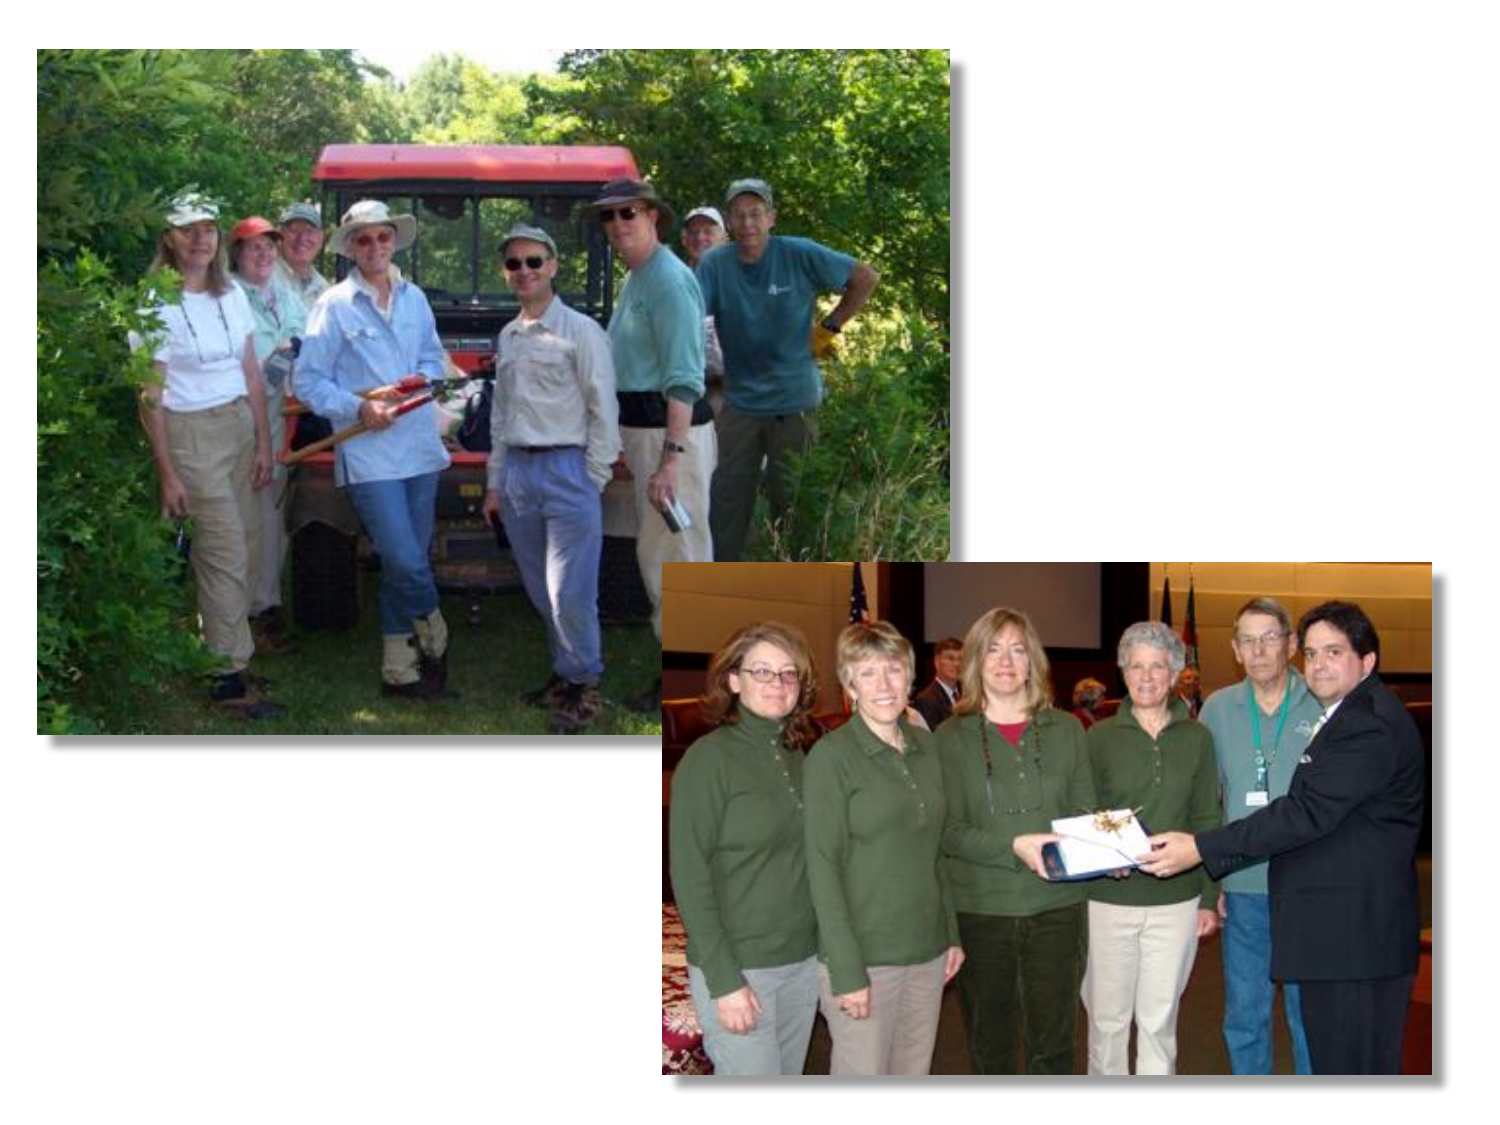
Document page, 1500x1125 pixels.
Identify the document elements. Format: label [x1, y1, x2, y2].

picture [37, 49, 1432, 1076]
